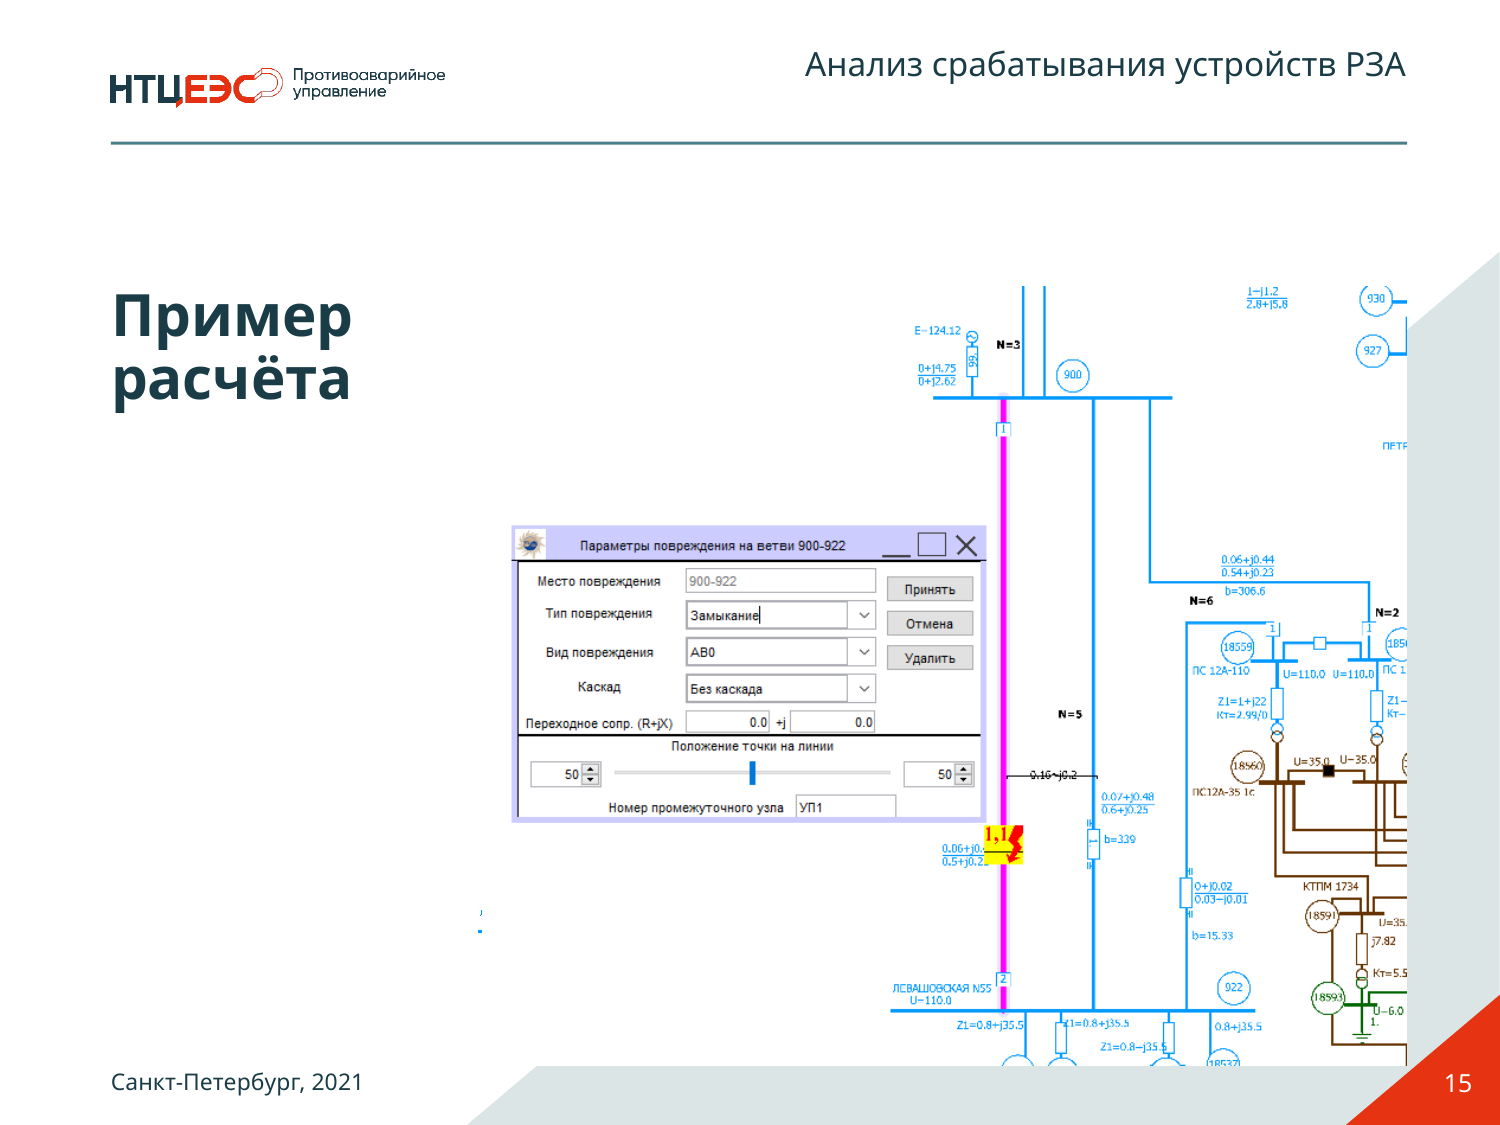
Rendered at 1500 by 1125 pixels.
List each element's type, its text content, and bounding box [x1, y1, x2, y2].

picture [110, 68, 445, 108]
slide_number 15 [1329, 1065, 1473, 1105]
list Анализ срабатывания устройств РЗА [651, 45, 1407, 122]
picture [414, 286, 1408, 1066]
title Пример расчёта [110, 286, 414, 364]
list Санкт-Петербург, 2021 [110, 1065, 620, 1105]
